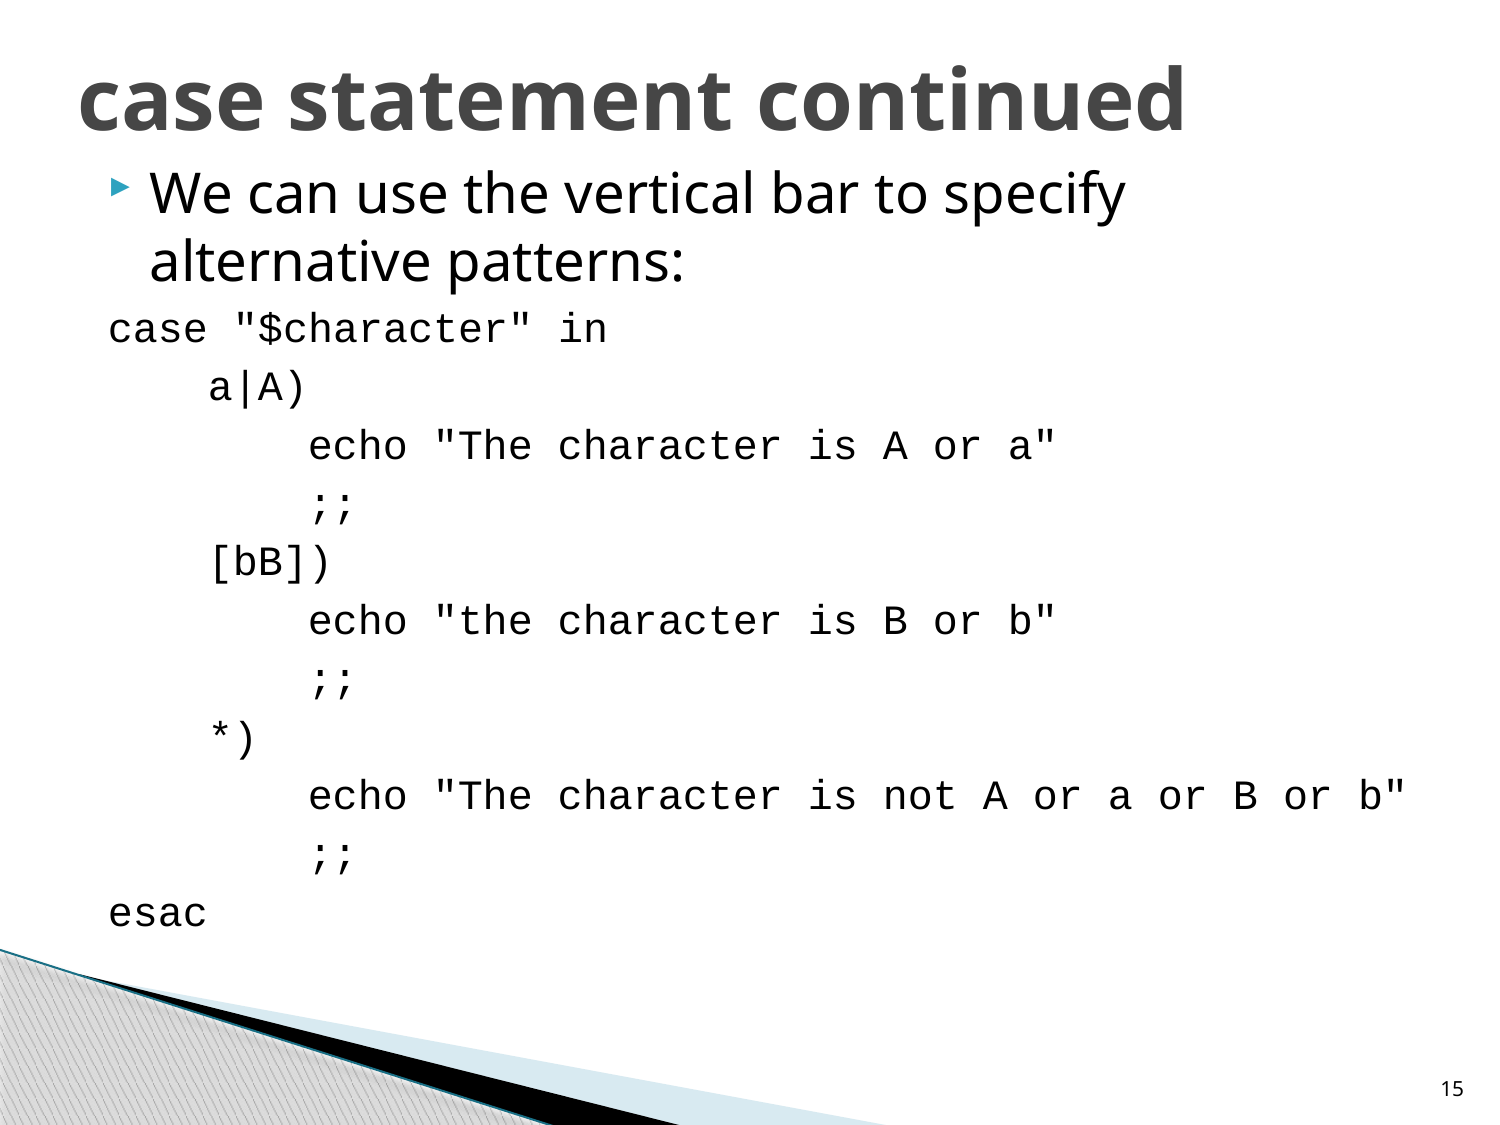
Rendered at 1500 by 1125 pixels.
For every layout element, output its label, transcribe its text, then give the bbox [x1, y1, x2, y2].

title case statement continued [62, 2, 1413, 191]
list We can use the vertical bar to specify alternative patterns: case "$character" in a|A) echo "The character is A or a" ;; [bB]) echo "the character is B or b" ;; *) echo "The character is not A or a or B or b" ;; esac [74, 149, 1426, 951]
slide_number 15 [1418, 1051, 1479, 1112]
